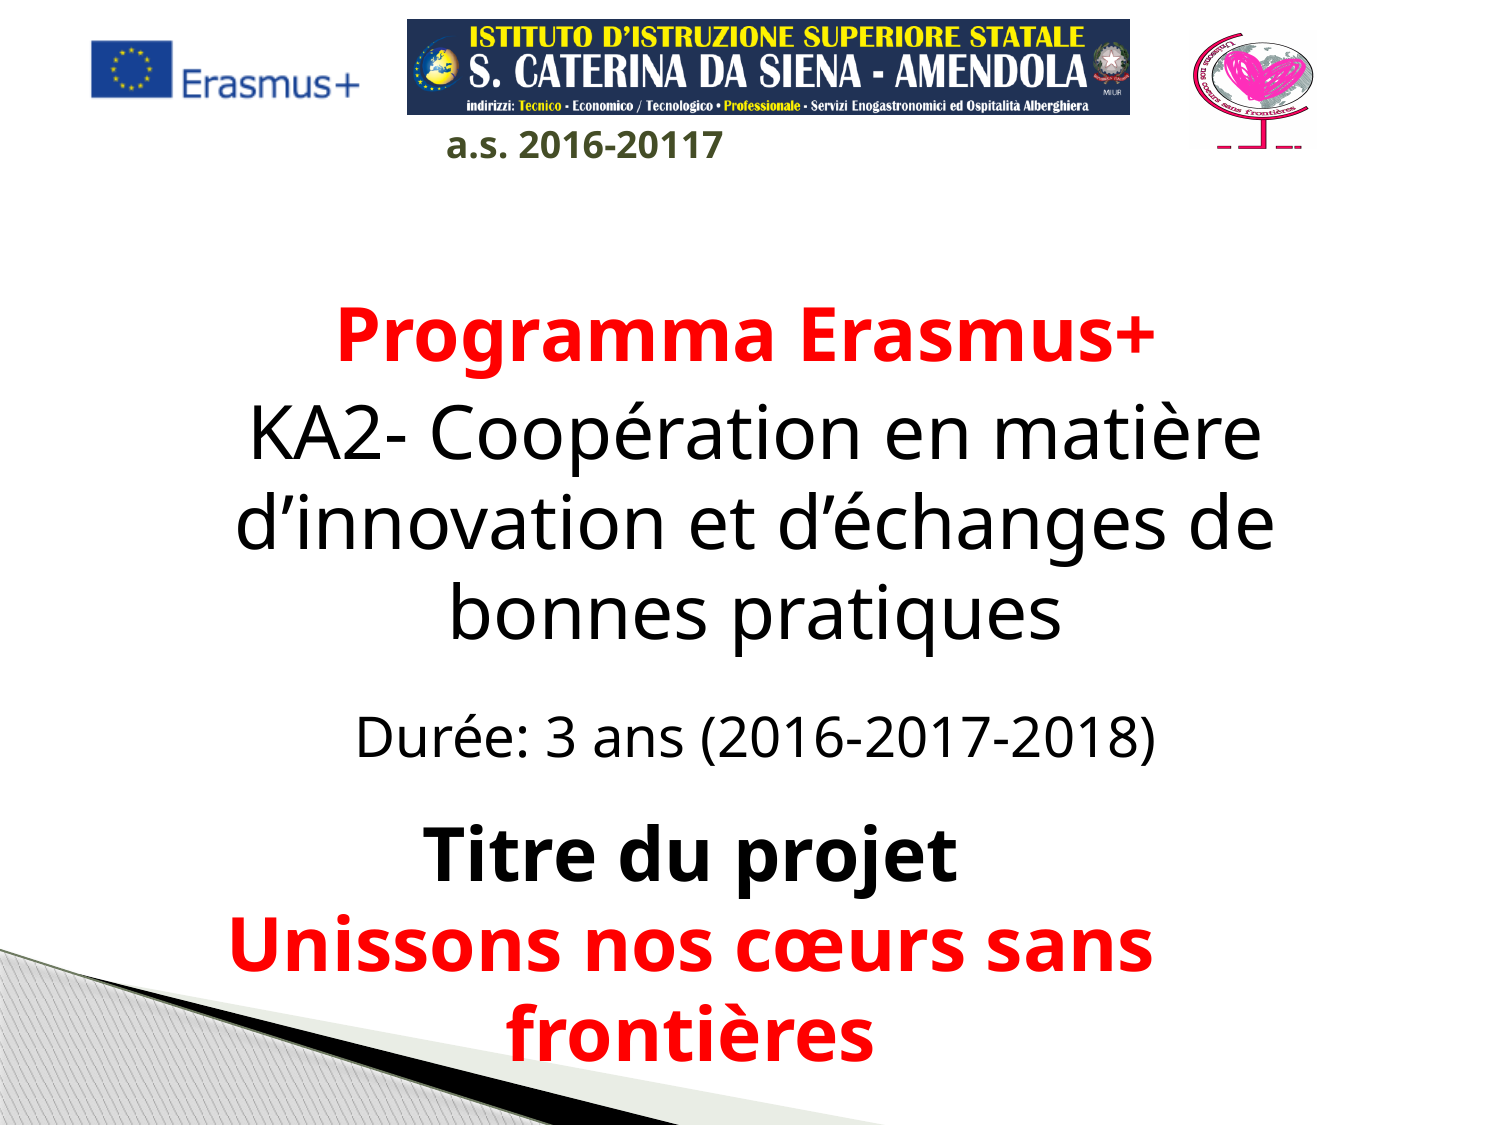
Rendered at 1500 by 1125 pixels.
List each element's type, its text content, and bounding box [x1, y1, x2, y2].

picture [407, 19, 1130, 115]
picture [76, 25, 372, 109]
text_box Titre du projet Unissons nos cœurs sans frontières [123, 798, 1258, 1084]
picture [1189, 30, 1318, 150]
subtitle Programma Erasmus+ KA2- Coopération en matière d’innovation et d’échanges de bonnes pratiques Durée: 3 ans (2016-2017-2018) [88, 278, 1424, 764]
title a.s. 2016-20117 [431, 113, 1128, 173]
